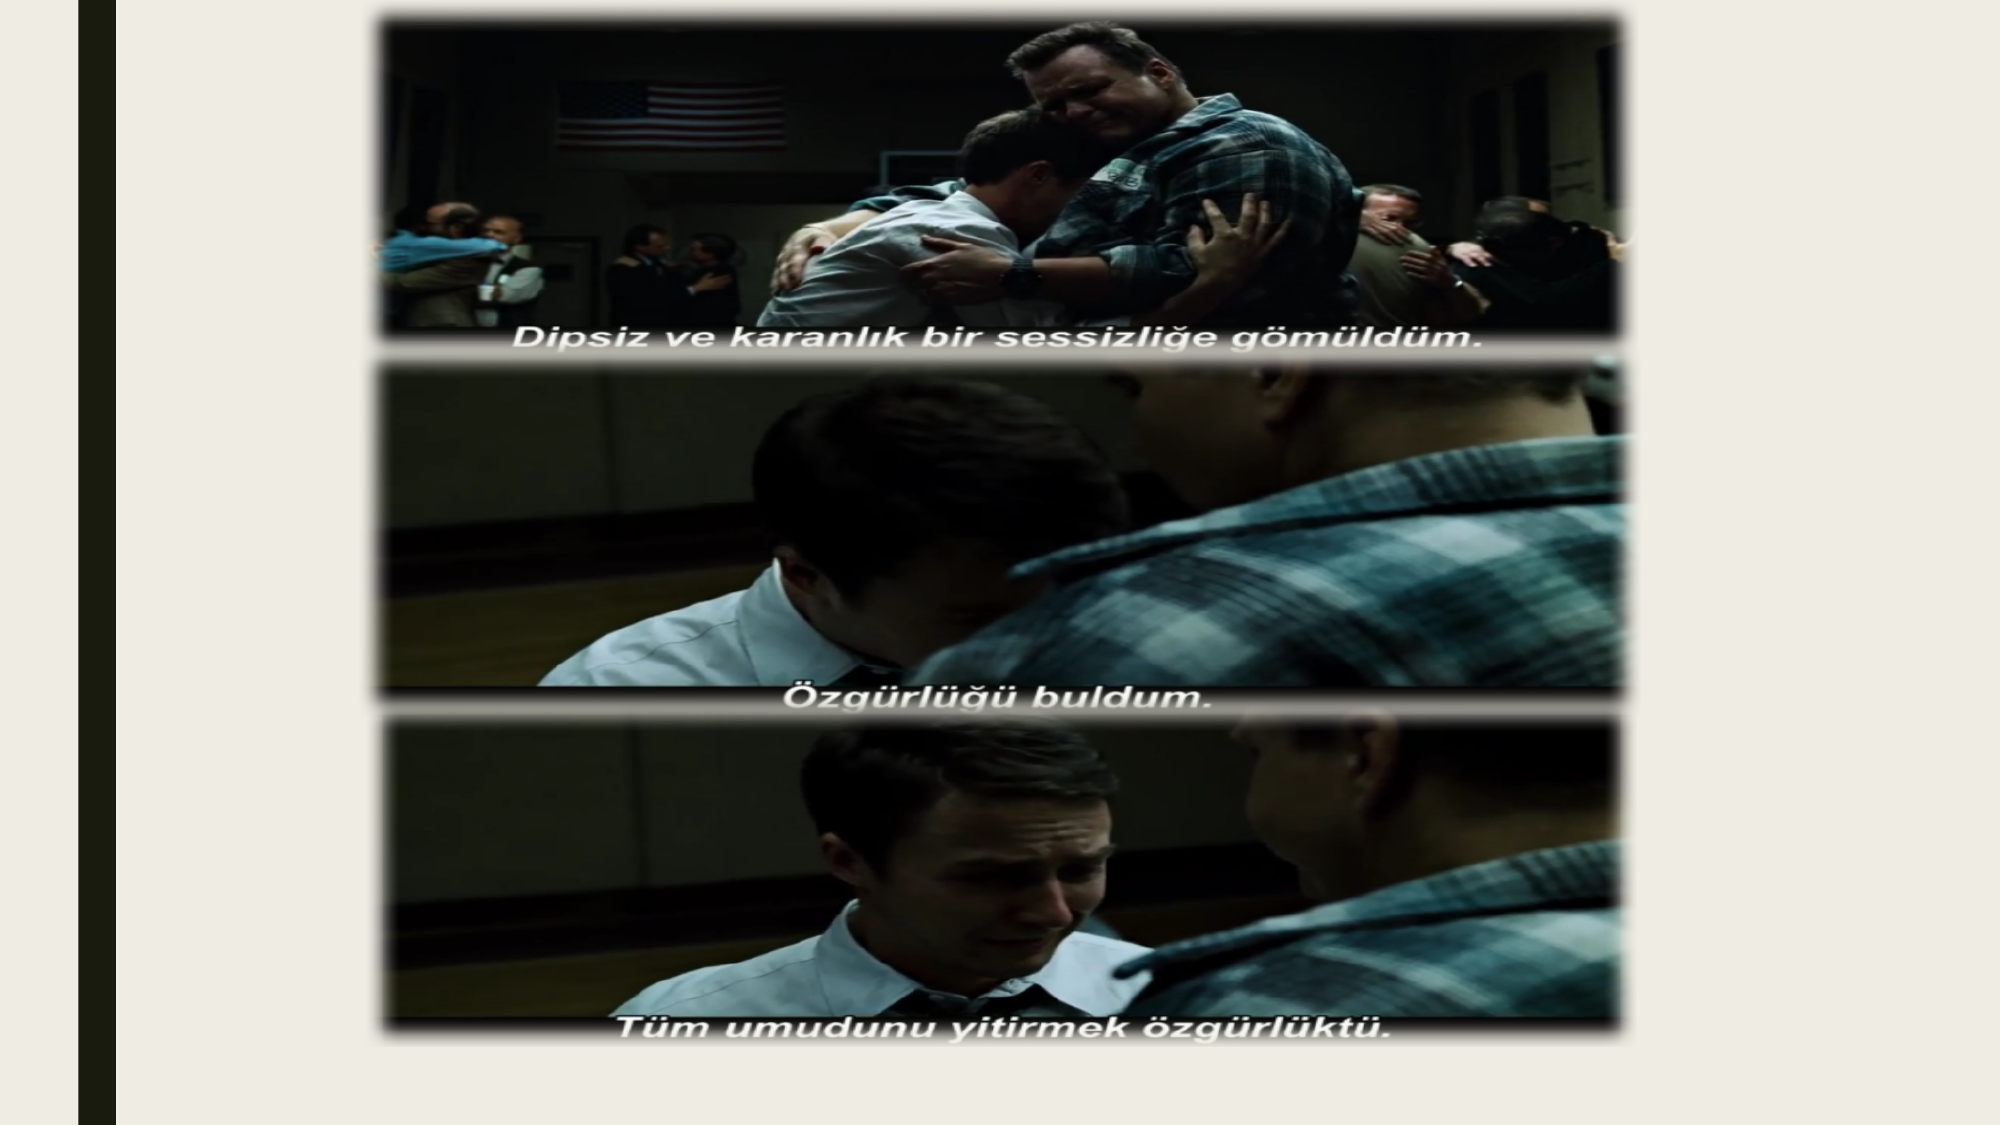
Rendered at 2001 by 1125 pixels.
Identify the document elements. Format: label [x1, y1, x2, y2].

picture [359, 0, 1641, 1047]
